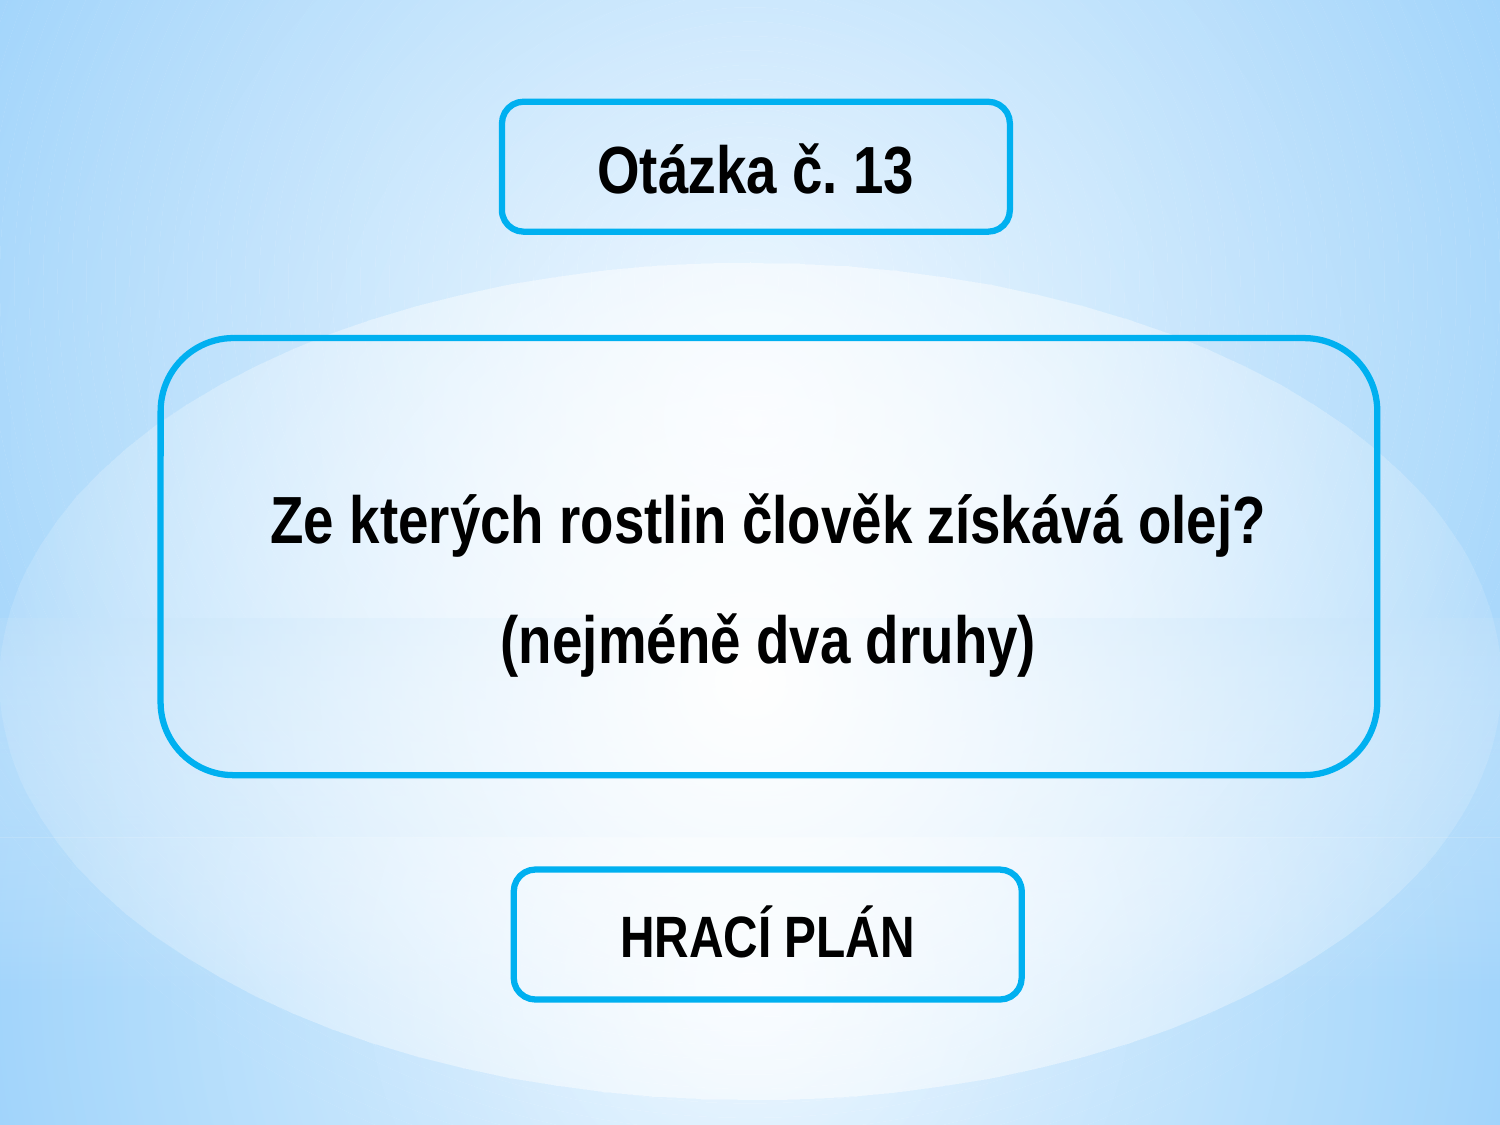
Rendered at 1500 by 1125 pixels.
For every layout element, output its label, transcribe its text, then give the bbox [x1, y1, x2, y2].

text_box Otázka č. 13 [500, 100, 1012, 233]
text_box Ze kterých rostlin člověk získává olej? (nejméně dva druhy) [159, 336, 1379, 777]
text_box HRACÍ PLÁN [512, 868, 1024, 1001]
